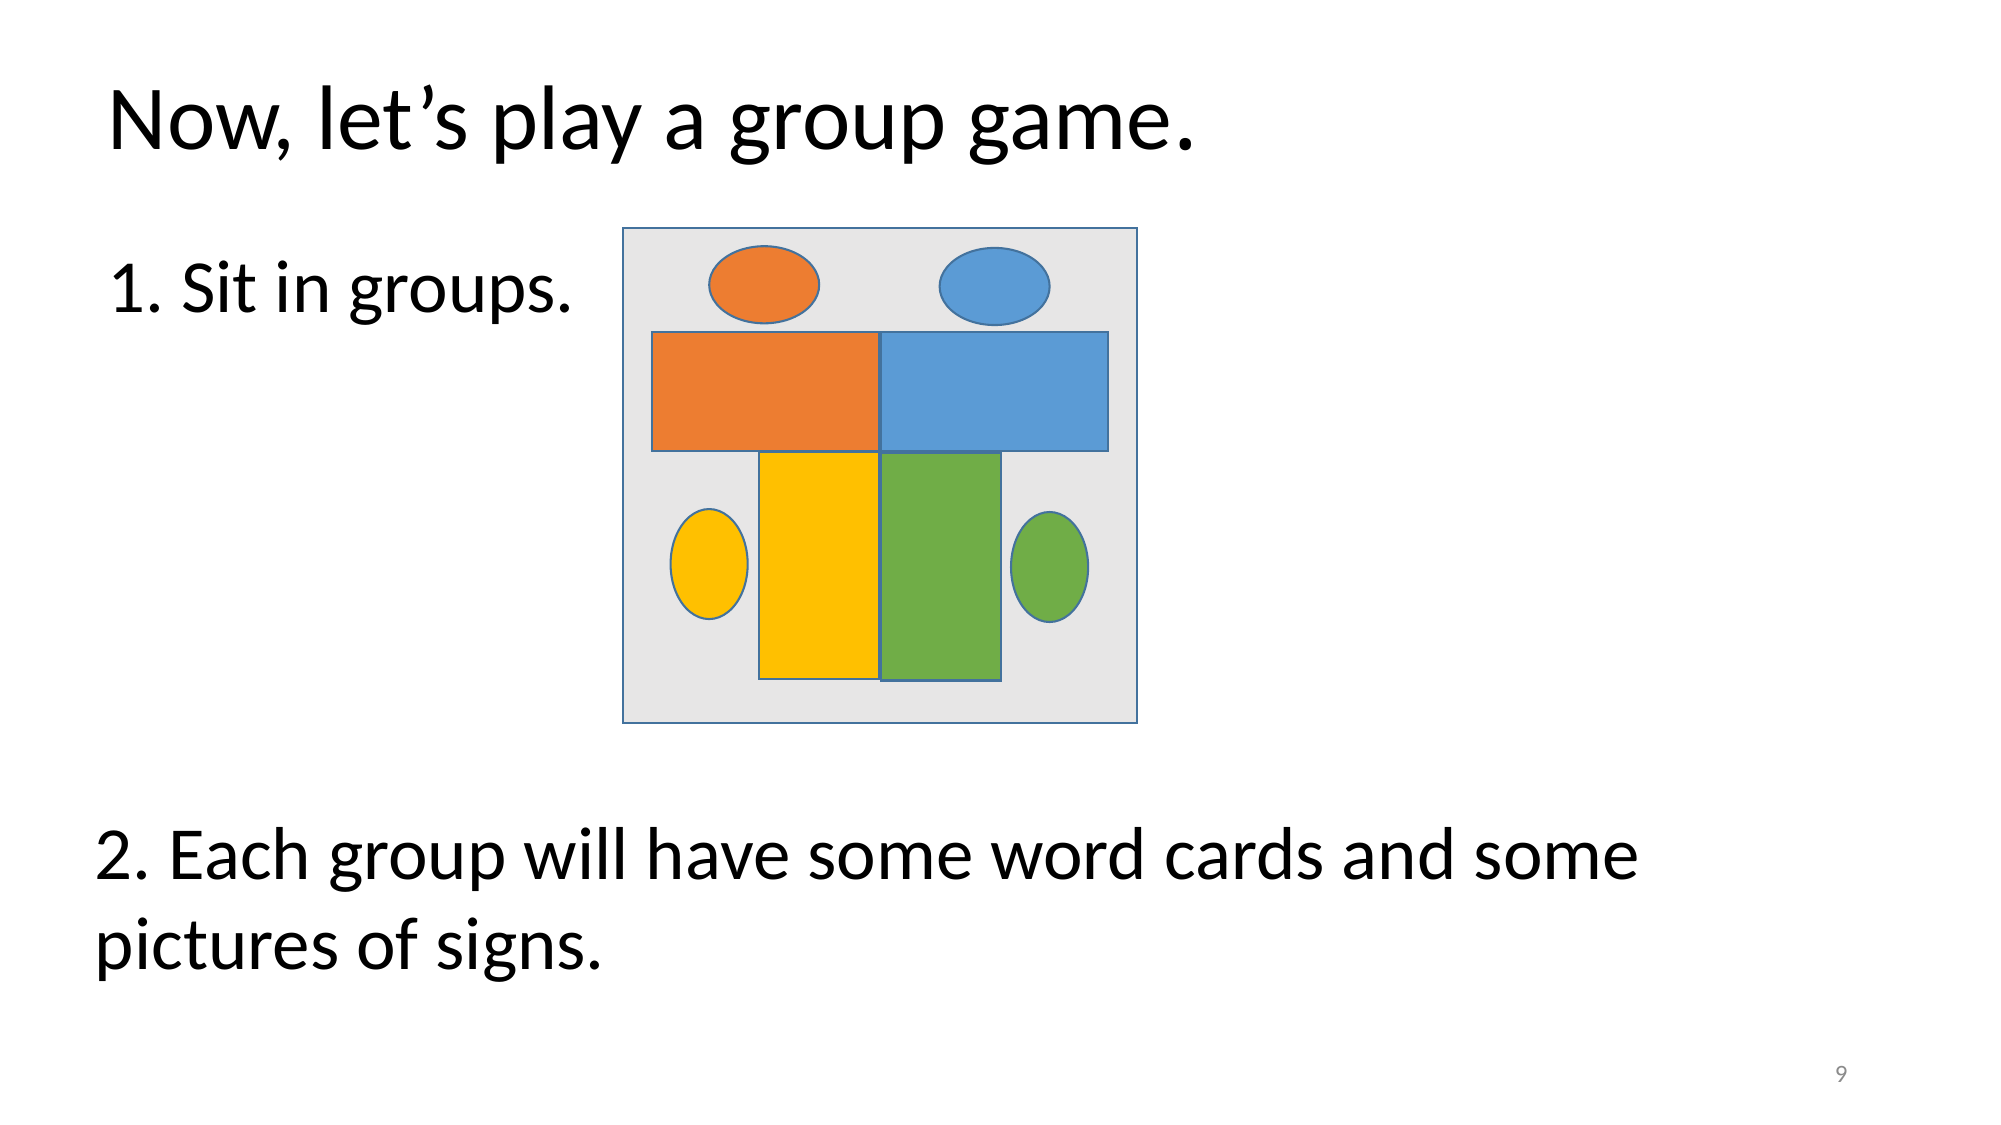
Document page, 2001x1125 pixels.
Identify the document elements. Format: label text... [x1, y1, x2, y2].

slide_number 9 [1412, 1042, 1863, 1103]
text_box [622, 228, 1138, 723]
text_box 1. Sit in groups. [92, 229, 622, 335]
title Now, let’s play a group game. [92, 10, 1818, 229]
text_box 2. Each group will have some word cards and some pictures of signs. [79, 797, 1898, 993]
